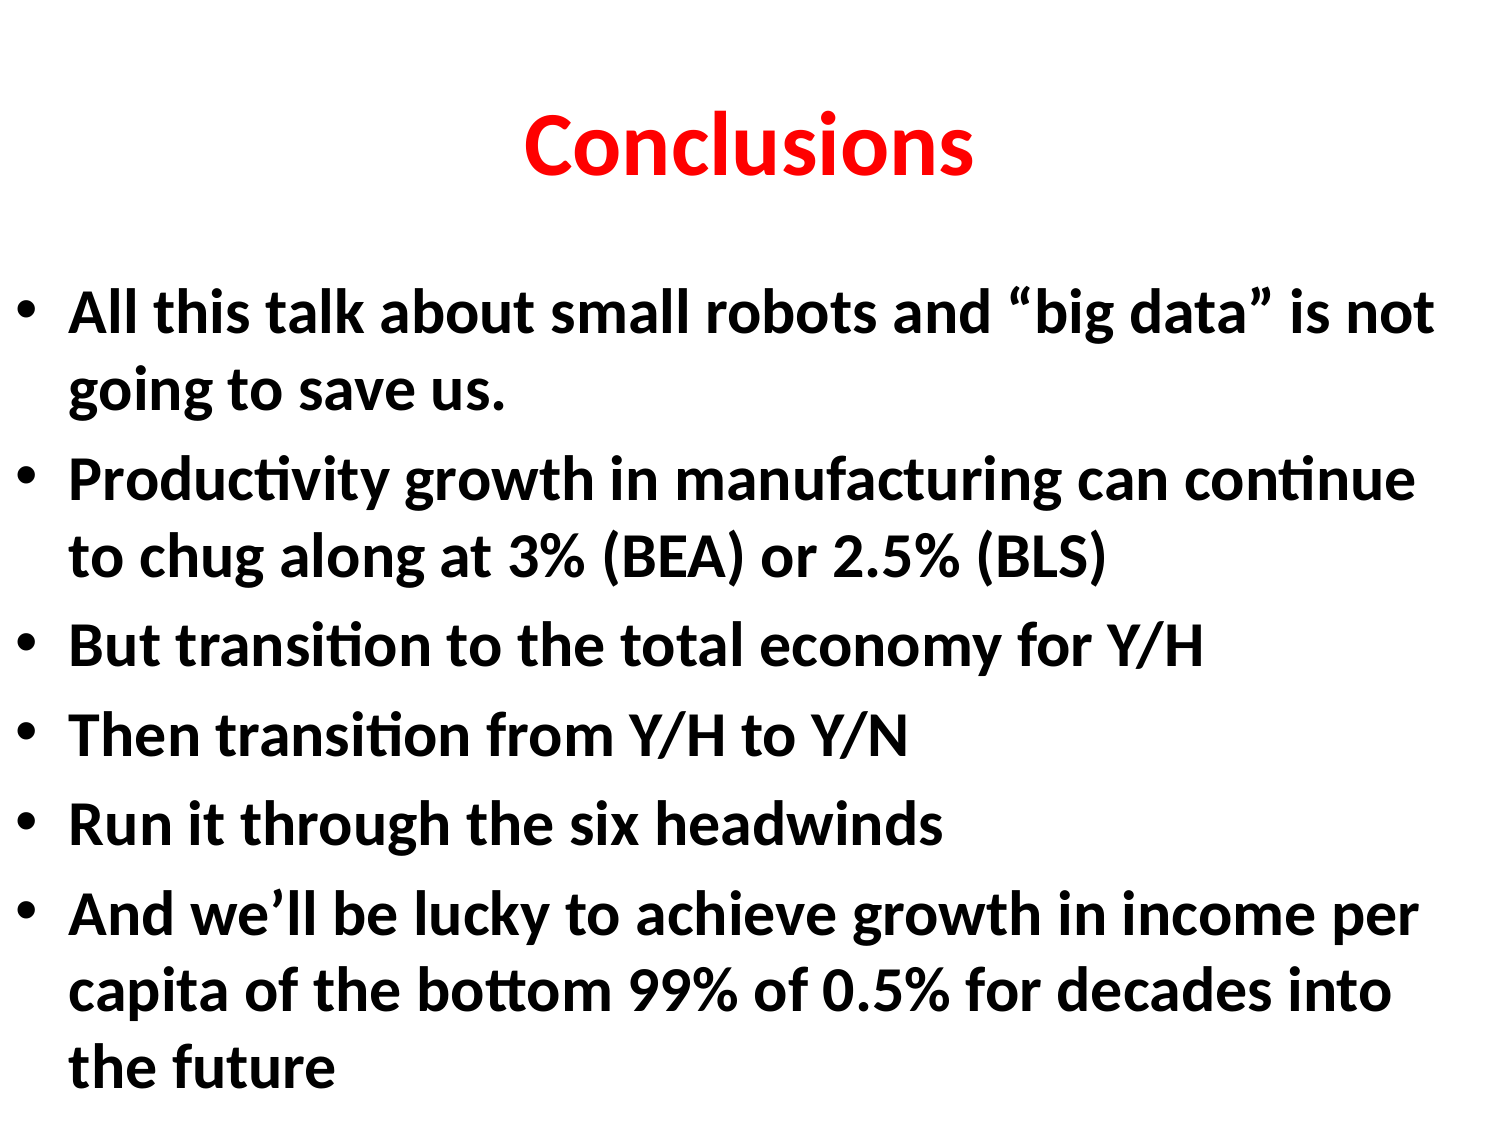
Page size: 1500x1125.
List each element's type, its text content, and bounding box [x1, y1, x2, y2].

list All this talk about small robots and “big data” is not going to save us. Productivity growth in manufacturing can continue to chug along at 3% (BEA) or 2.5% (BLS) But transition to the total economy for Y/H Then transition from Y/H to Y/N Run it through the six headwinds And we’ll be lucky to achieve growth in income per capita of the bottom 99% of 0.5% for decades into the future [0, 262, 1500, 1113]
title Conclusions [75, 45, 1425, 233]
